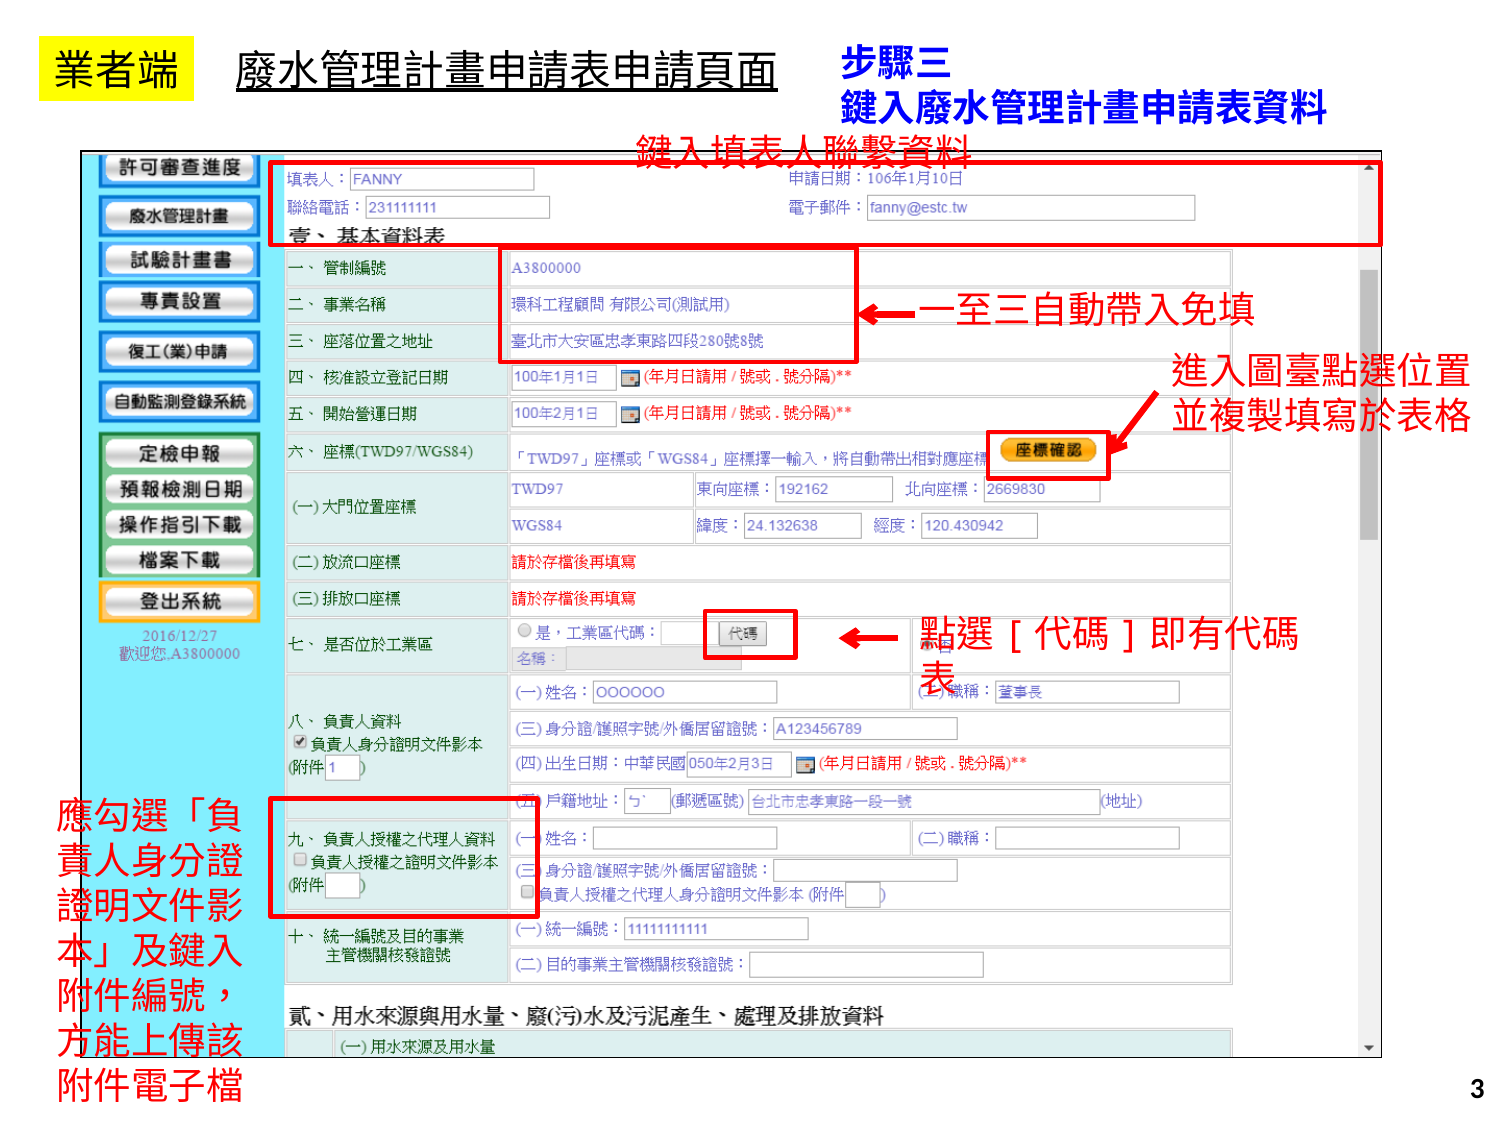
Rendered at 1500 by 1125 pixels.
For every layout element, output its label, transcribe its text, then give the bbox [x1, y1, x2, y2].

text_box 進入圖臺點選位置並複製填寫於表格 [1387, 339, 1500, 445]
picture [81, 151, 1381, 1057]
text_box 3 [1149, 1056, 1500, 1117]
text_box 業者端 [39, 36, 194, 101]
text_box 應勾選「負責人身分證證明文件影本」及鍵入附件編號，方能上傳該附件電子檔 [41, 784, 290, 1115]
text_box 廢水管理計畫申請表申請頁面 [220, 36, 794, 101]
text_box 鍵入填表人聯繫資料 [620, 121, 1211, 149]
text_box 步驟三 鍵入廢水管理計畫申請表資料 [825, 31, 1416, 136]
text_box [1108, 392, 1157, 456]
